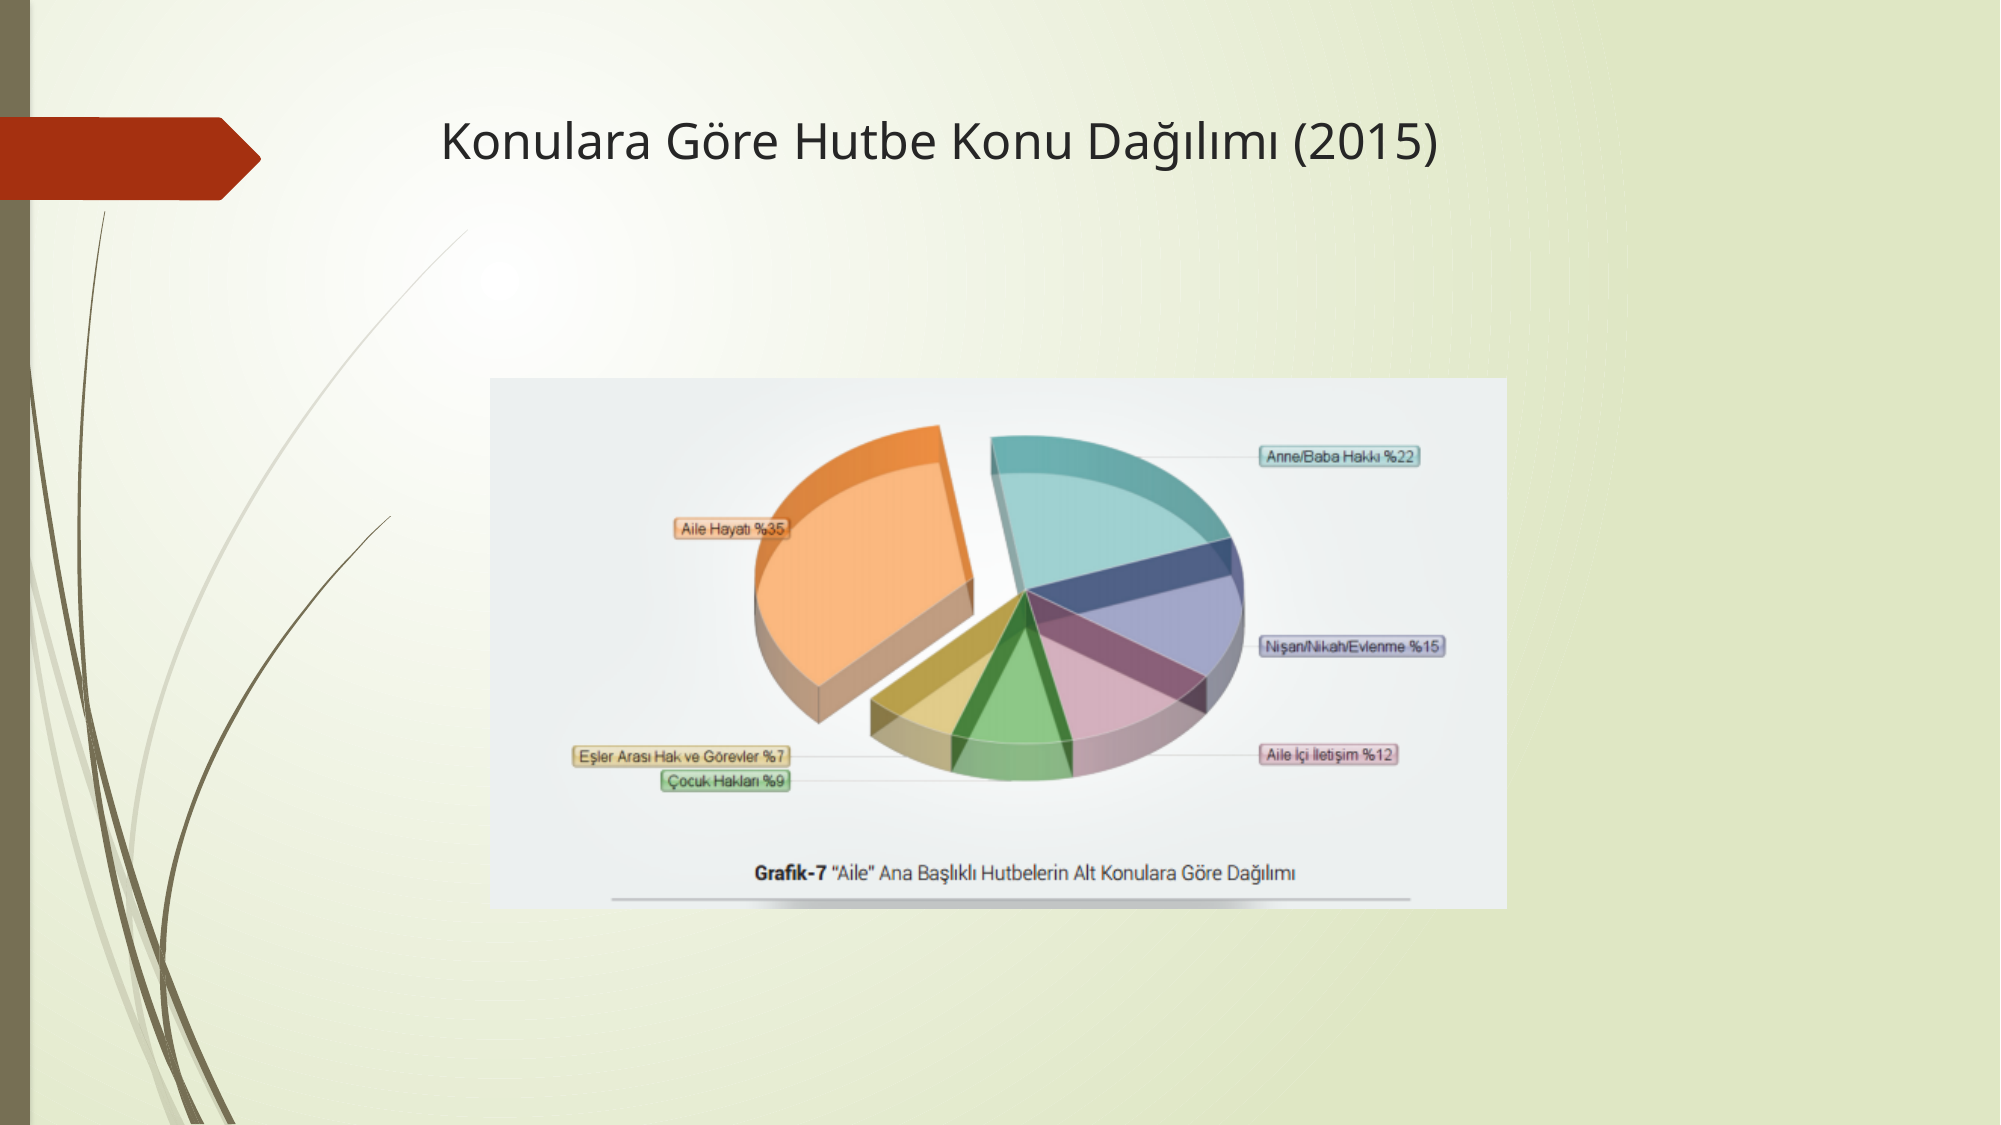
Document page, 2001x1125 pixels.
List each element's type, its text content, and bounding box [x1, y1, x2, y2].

title Konulara Göre Hutbe Konu Dağılımı (2015) [425, 102, 1888, 313]
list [489, 377, 1507, 909]
